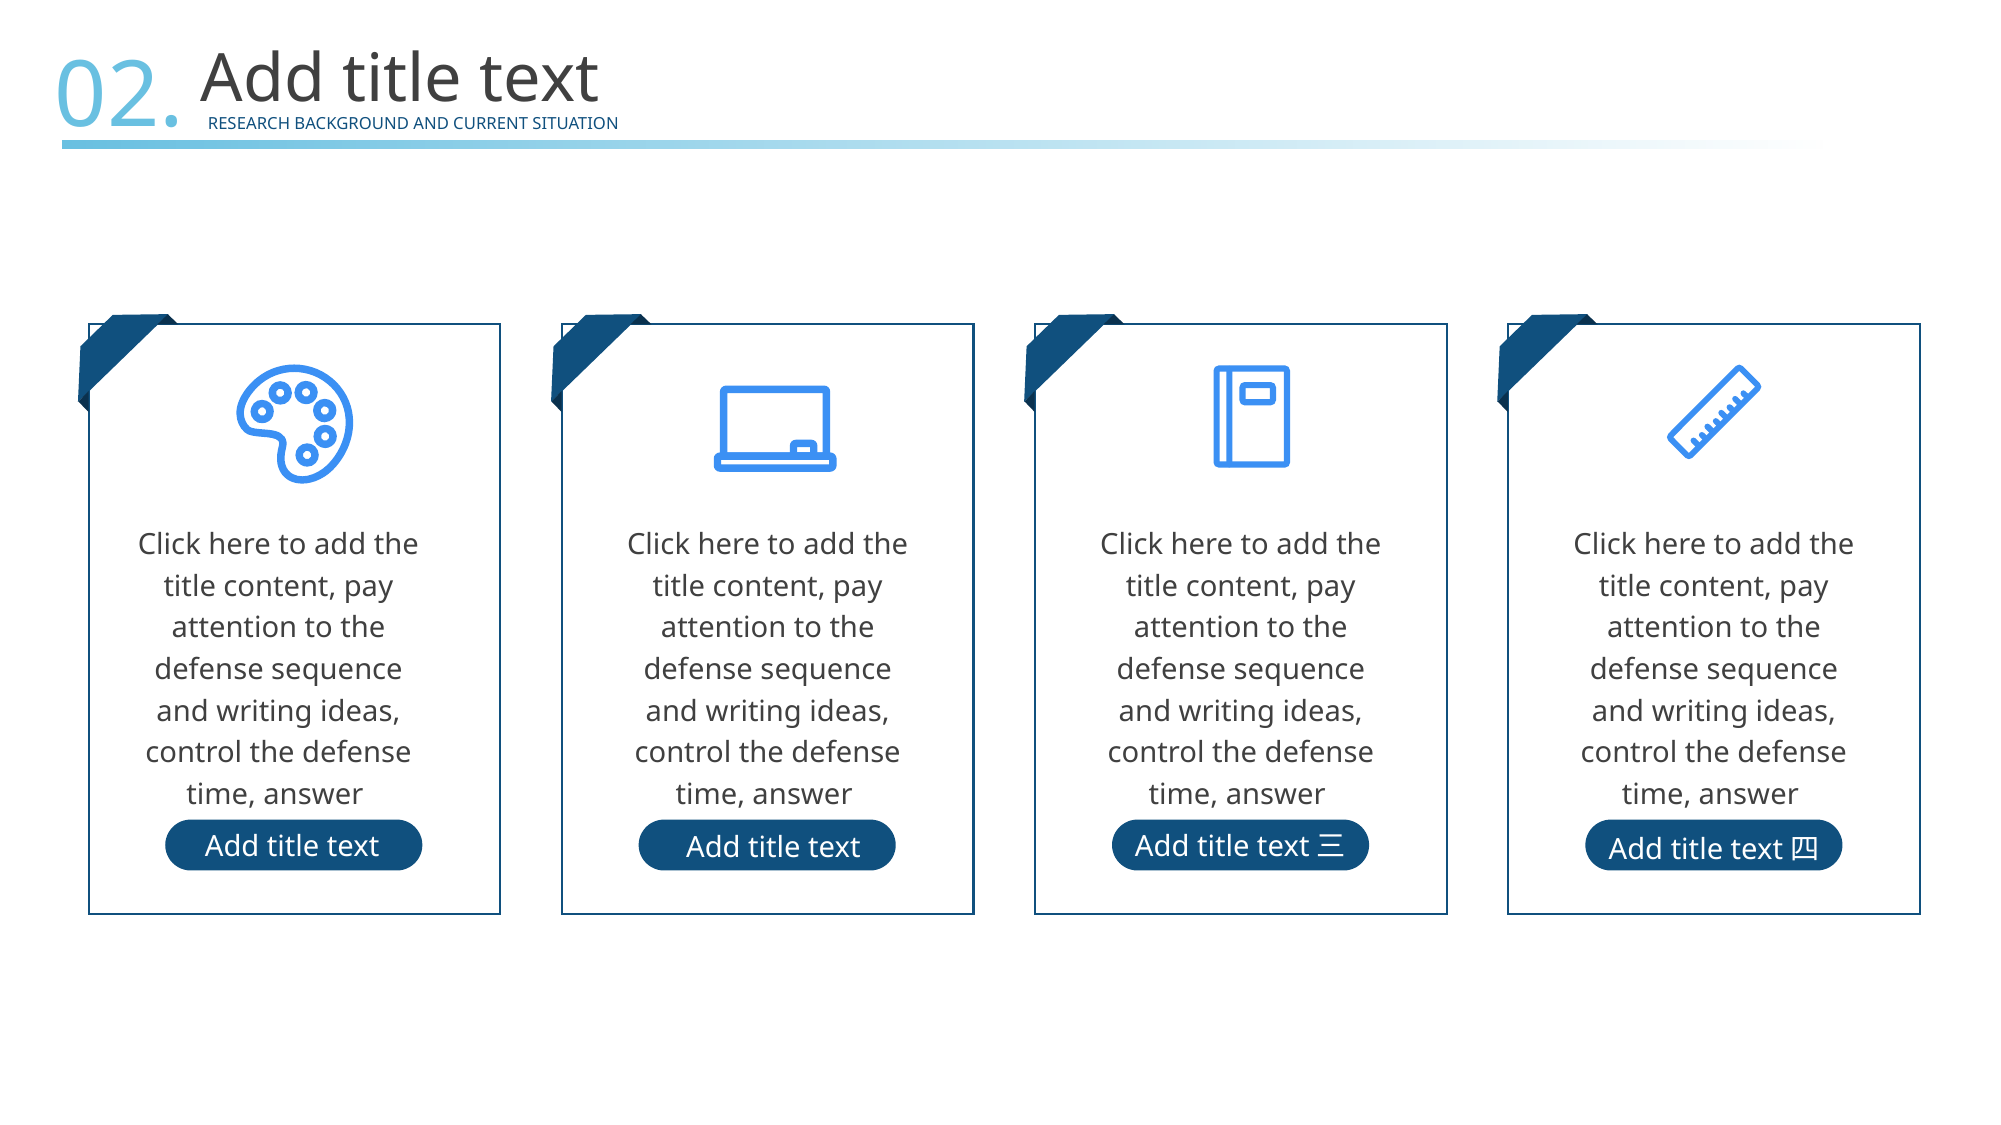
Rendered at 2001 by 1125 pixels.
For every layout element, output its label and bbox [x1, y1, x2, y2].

text_box [992, 314, 1447, 915]
text_box [46, 314, 501, 915]
text_box [838, 140, 1828, 149]
text_box [40, 27, 838, 154]
text_box [1466, 314, 1920, 915]
text_box [519, 314, 974, 915]
